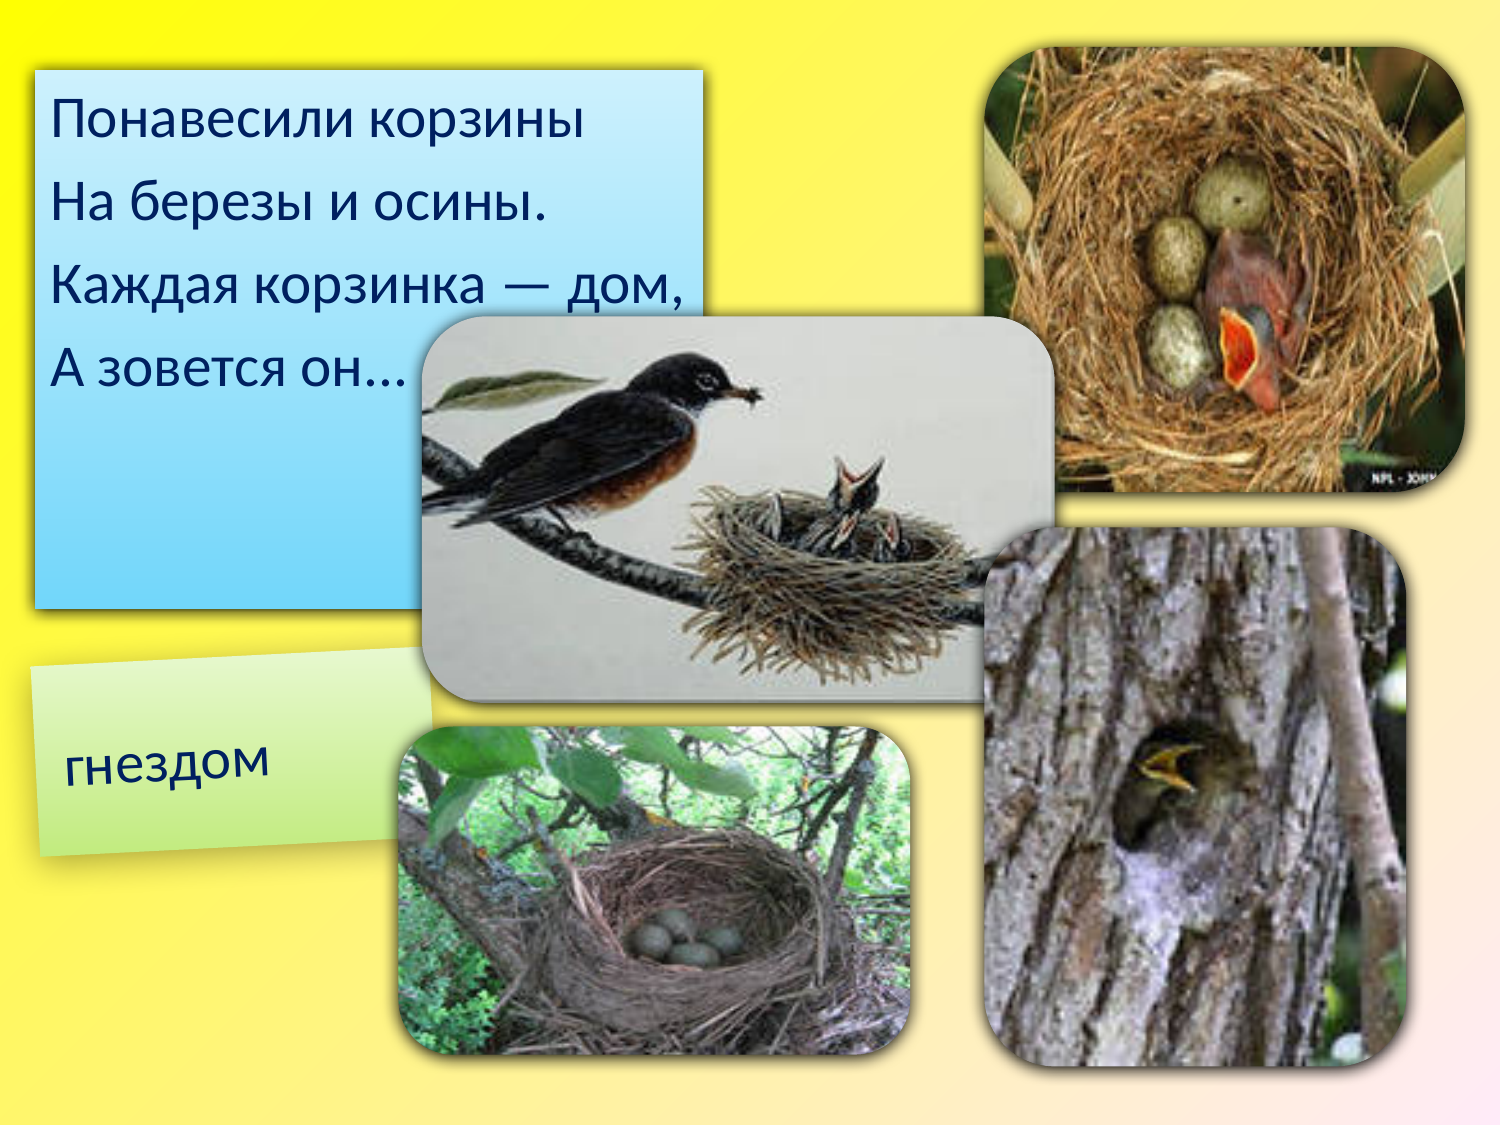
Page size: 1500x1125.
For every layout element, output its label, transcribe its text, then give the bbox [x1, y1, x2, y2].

picture [398, 726, 911, 1055]
title гнездом [29, 646, 421, 858]
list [984, 46, 1466, 493]
list Понавесили корзины На березы и осины. Каждая корзинка — дом, А зовется он... [34, 70, 704, 609]
picture [421, 316, 1407, 1067]
